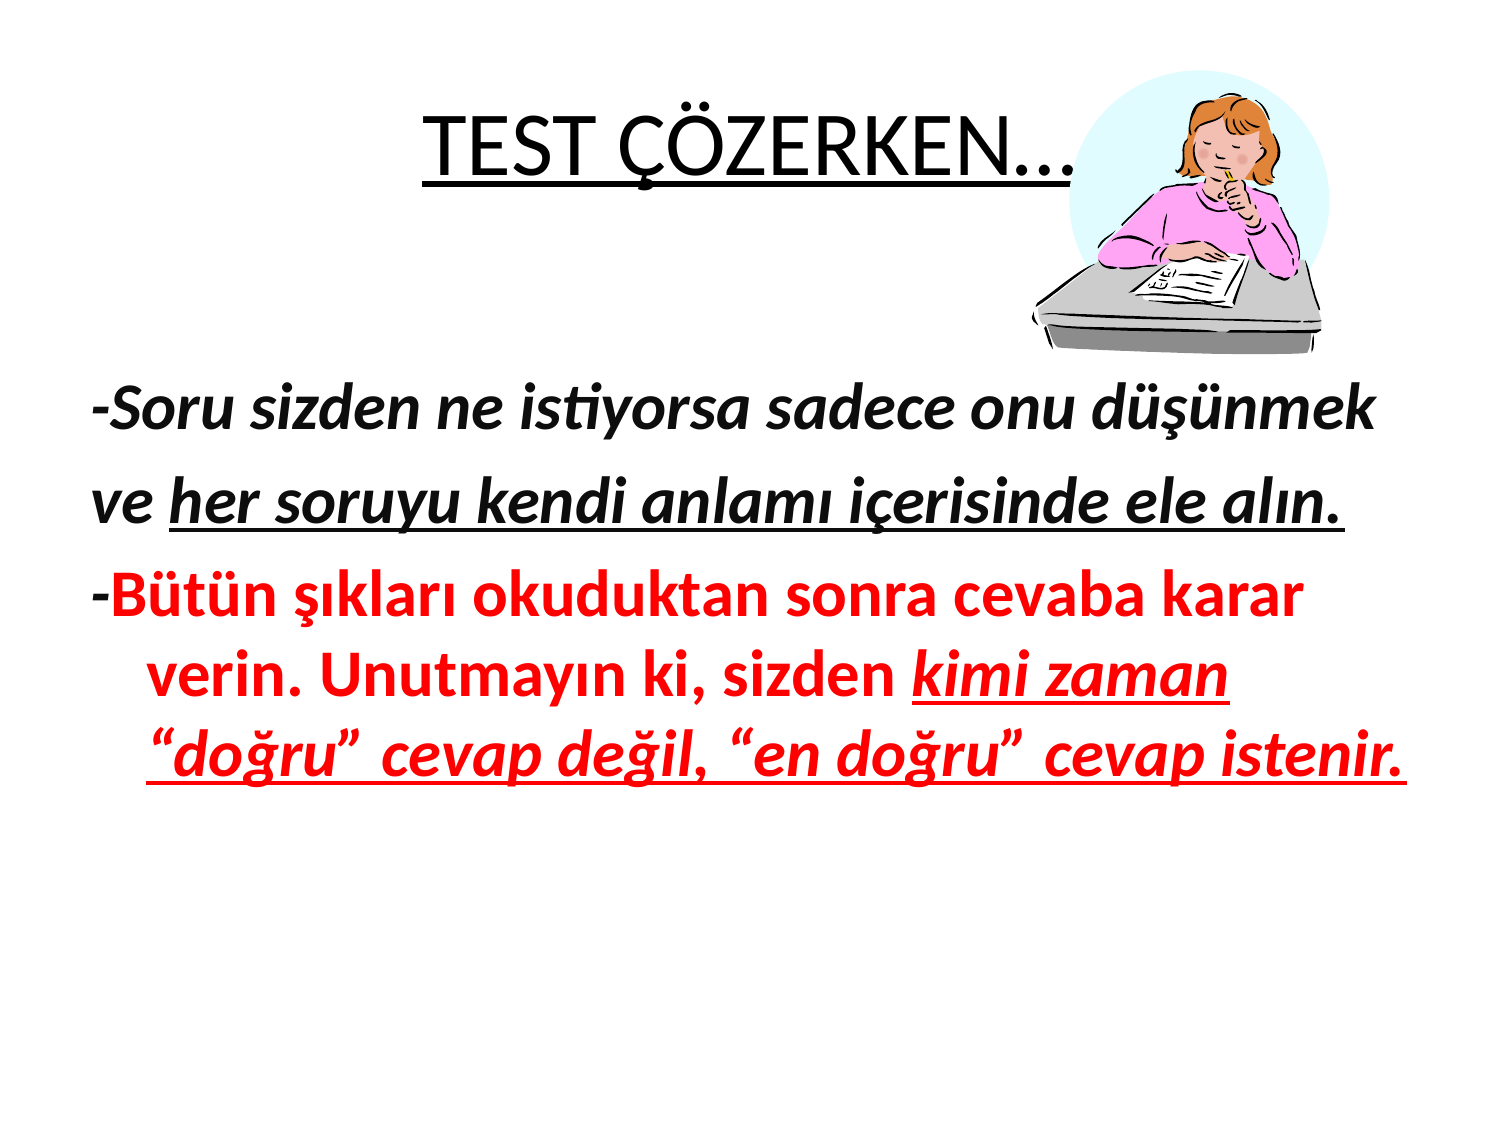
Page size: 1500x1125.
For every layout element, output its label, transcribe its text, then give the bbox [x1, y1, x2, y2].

list -Soru sizden ne istiyorsa sadece onu düşünmek ve her soruyu kendi anlamı içerisinde ele alın. -Bütün şıkları okuduktan sonra cevaba karar verin. Unutmayın ki, sizden kimi zaman “doğru” cevap değil, “en doğru” cevap istenir. [74, 262, 1426, 1006]
title TEST ÇÖZERKEN… [74, 44, 1426, 233]
picture [1031, 70, 1330, 356]
